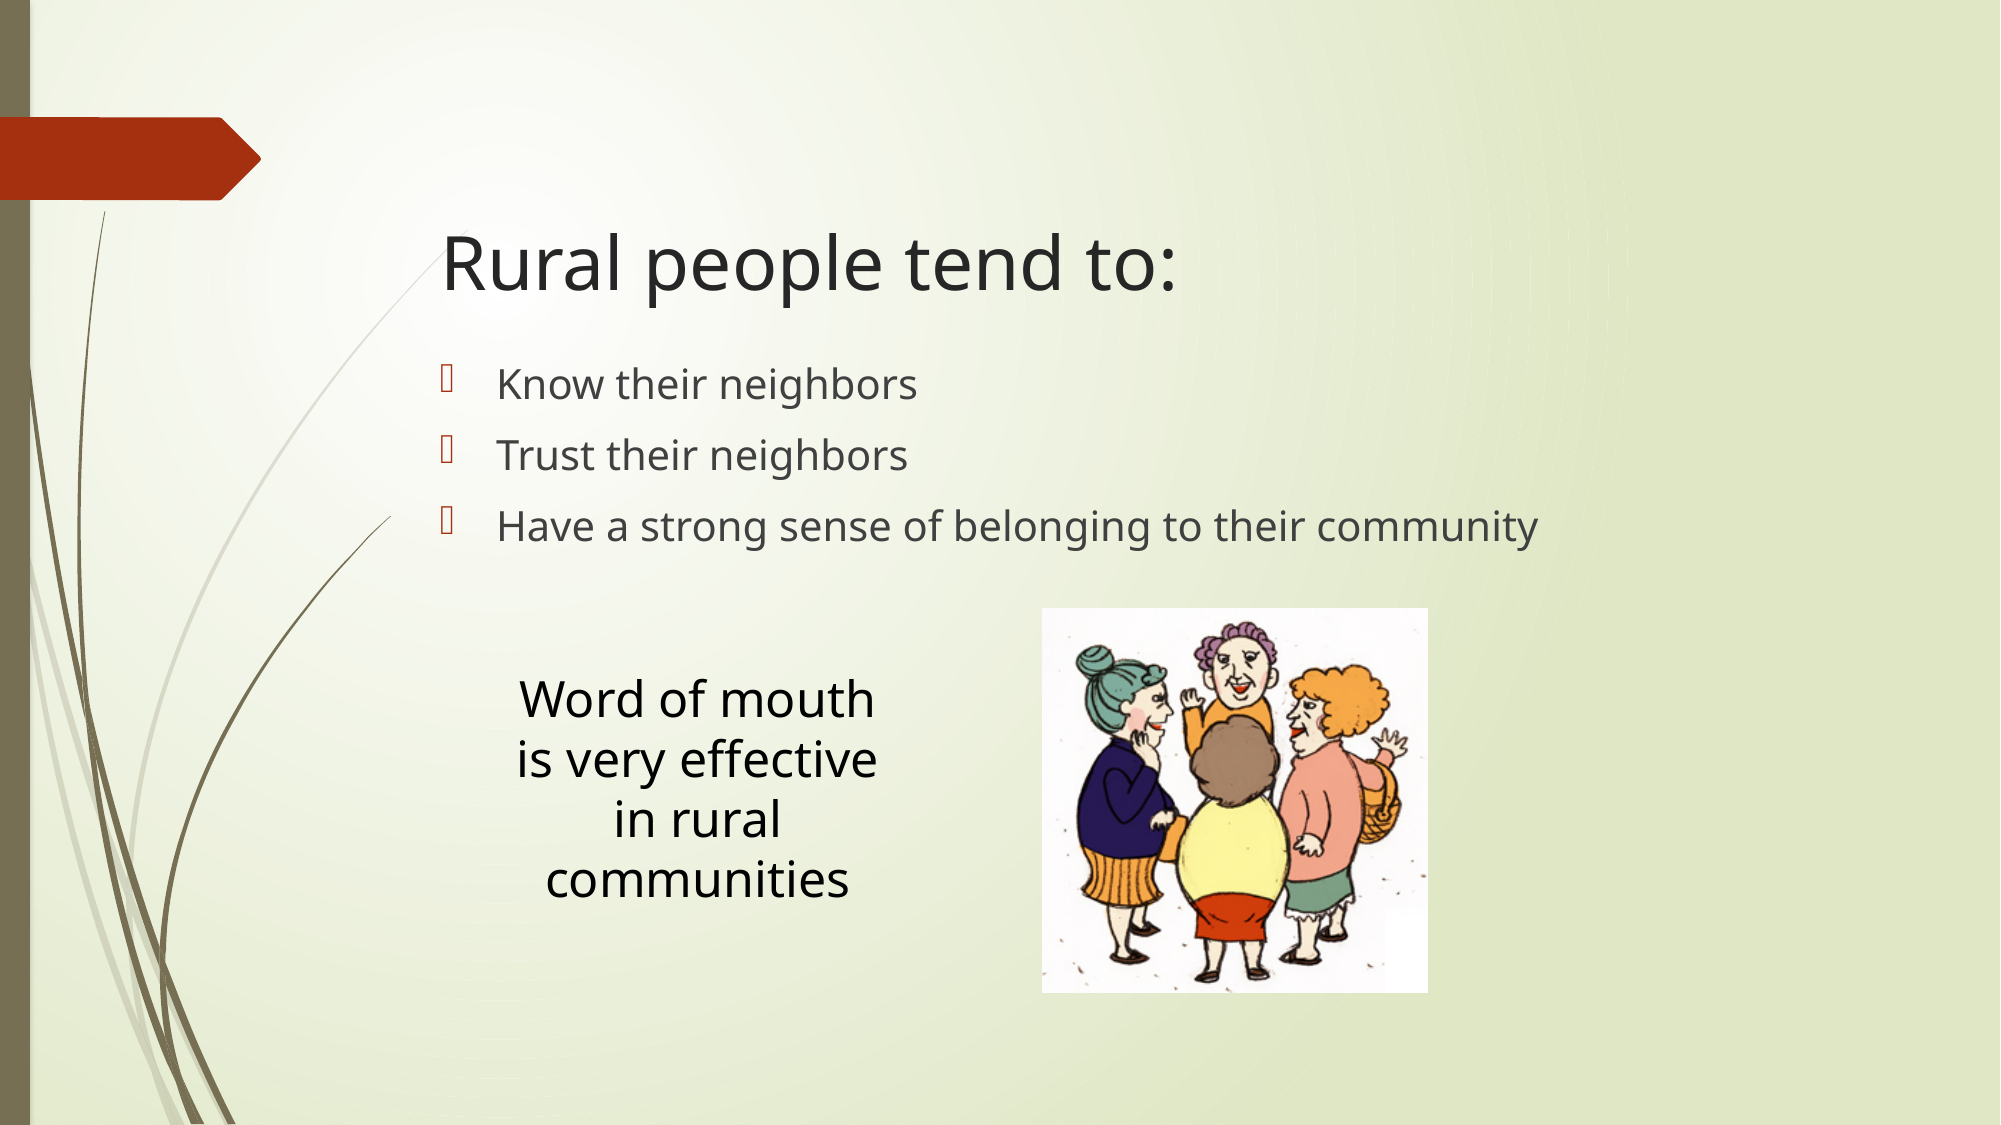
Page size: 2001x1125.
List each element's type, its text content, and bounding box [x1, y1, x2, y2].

title Rural people tend to: [425, 102, 1888, 313]
text_box Word of mouth is very effective in rural communities [482, 659, 914, 915]
list Know their neighbors Trust their neighbors Have a strong sense of belonging to their community [424, 350, 1888, 609]
picture [1042, 608, 1428, 993]
